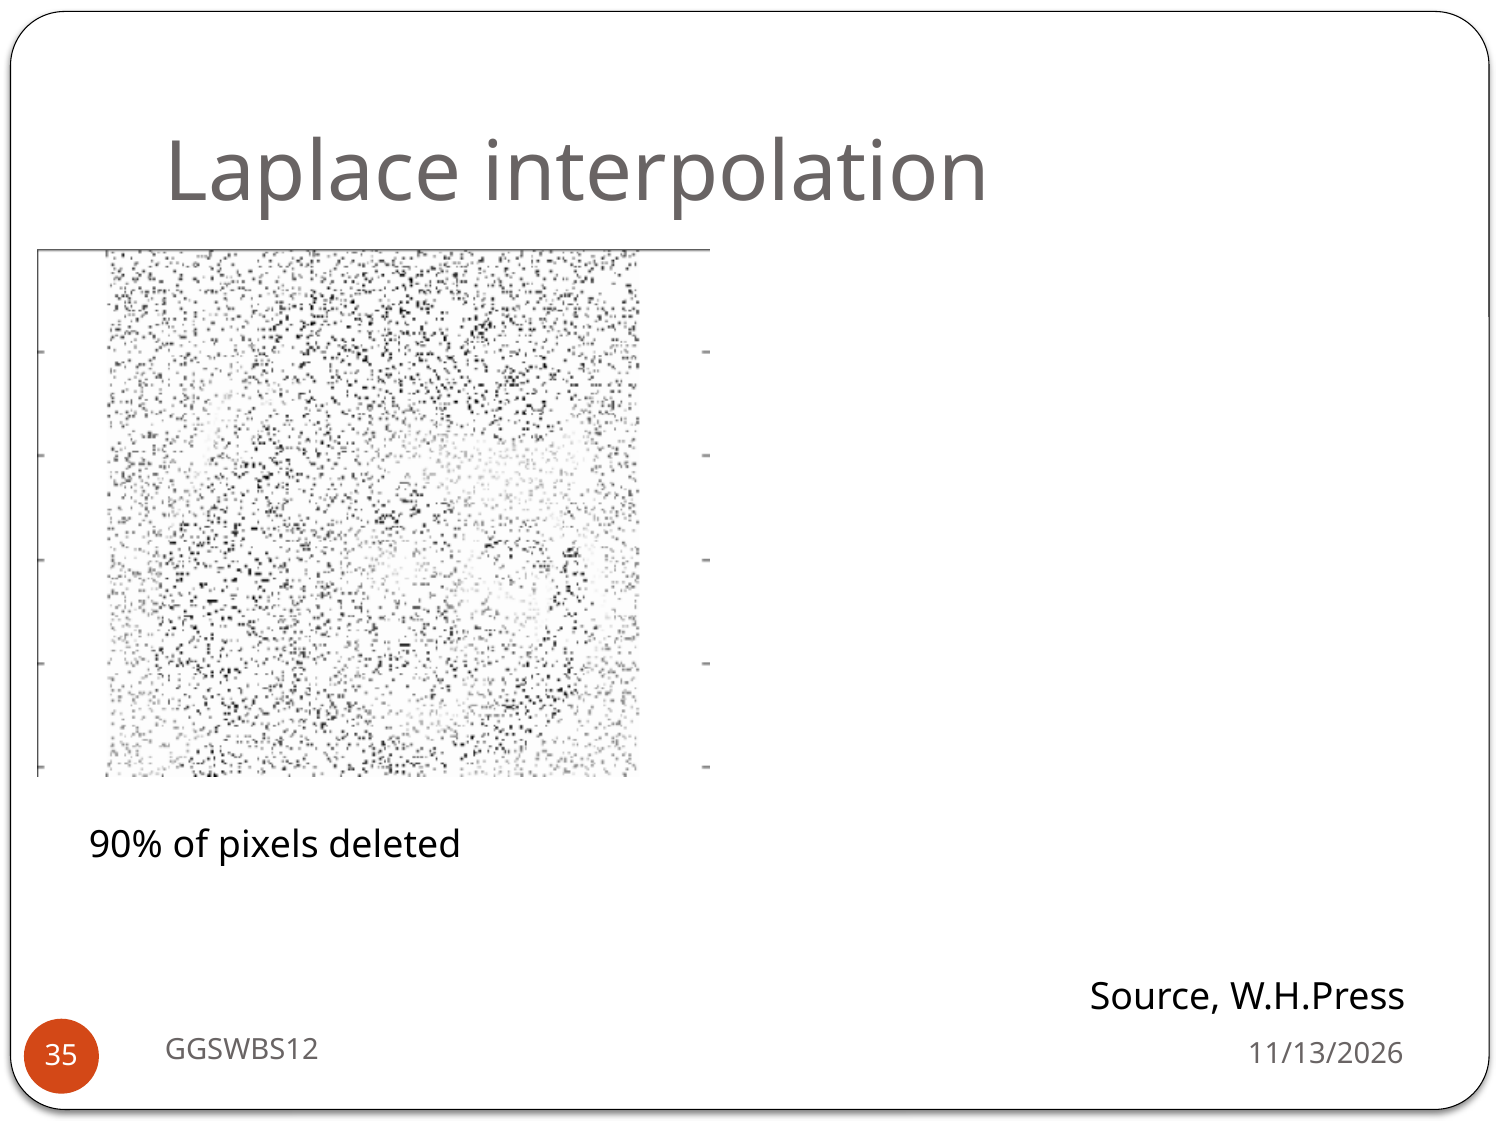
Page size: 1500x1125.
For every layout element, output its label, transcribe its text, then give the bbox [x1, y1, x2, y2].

footer GGSWBS12 [150, 1012, 800, 1088]
title Laplace interpolation [150, 45, 1425, 233]
picture [37, 249, 710, 777]
text_box 90% of pixels deleted [73, 812, 477, 873]
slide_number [1012, 1015, 1419, 1094]
slide_number 35 [23, 1018, 99, 1094]
text_box Source, W.H.Press [1075, 964, 1421, 1025]
